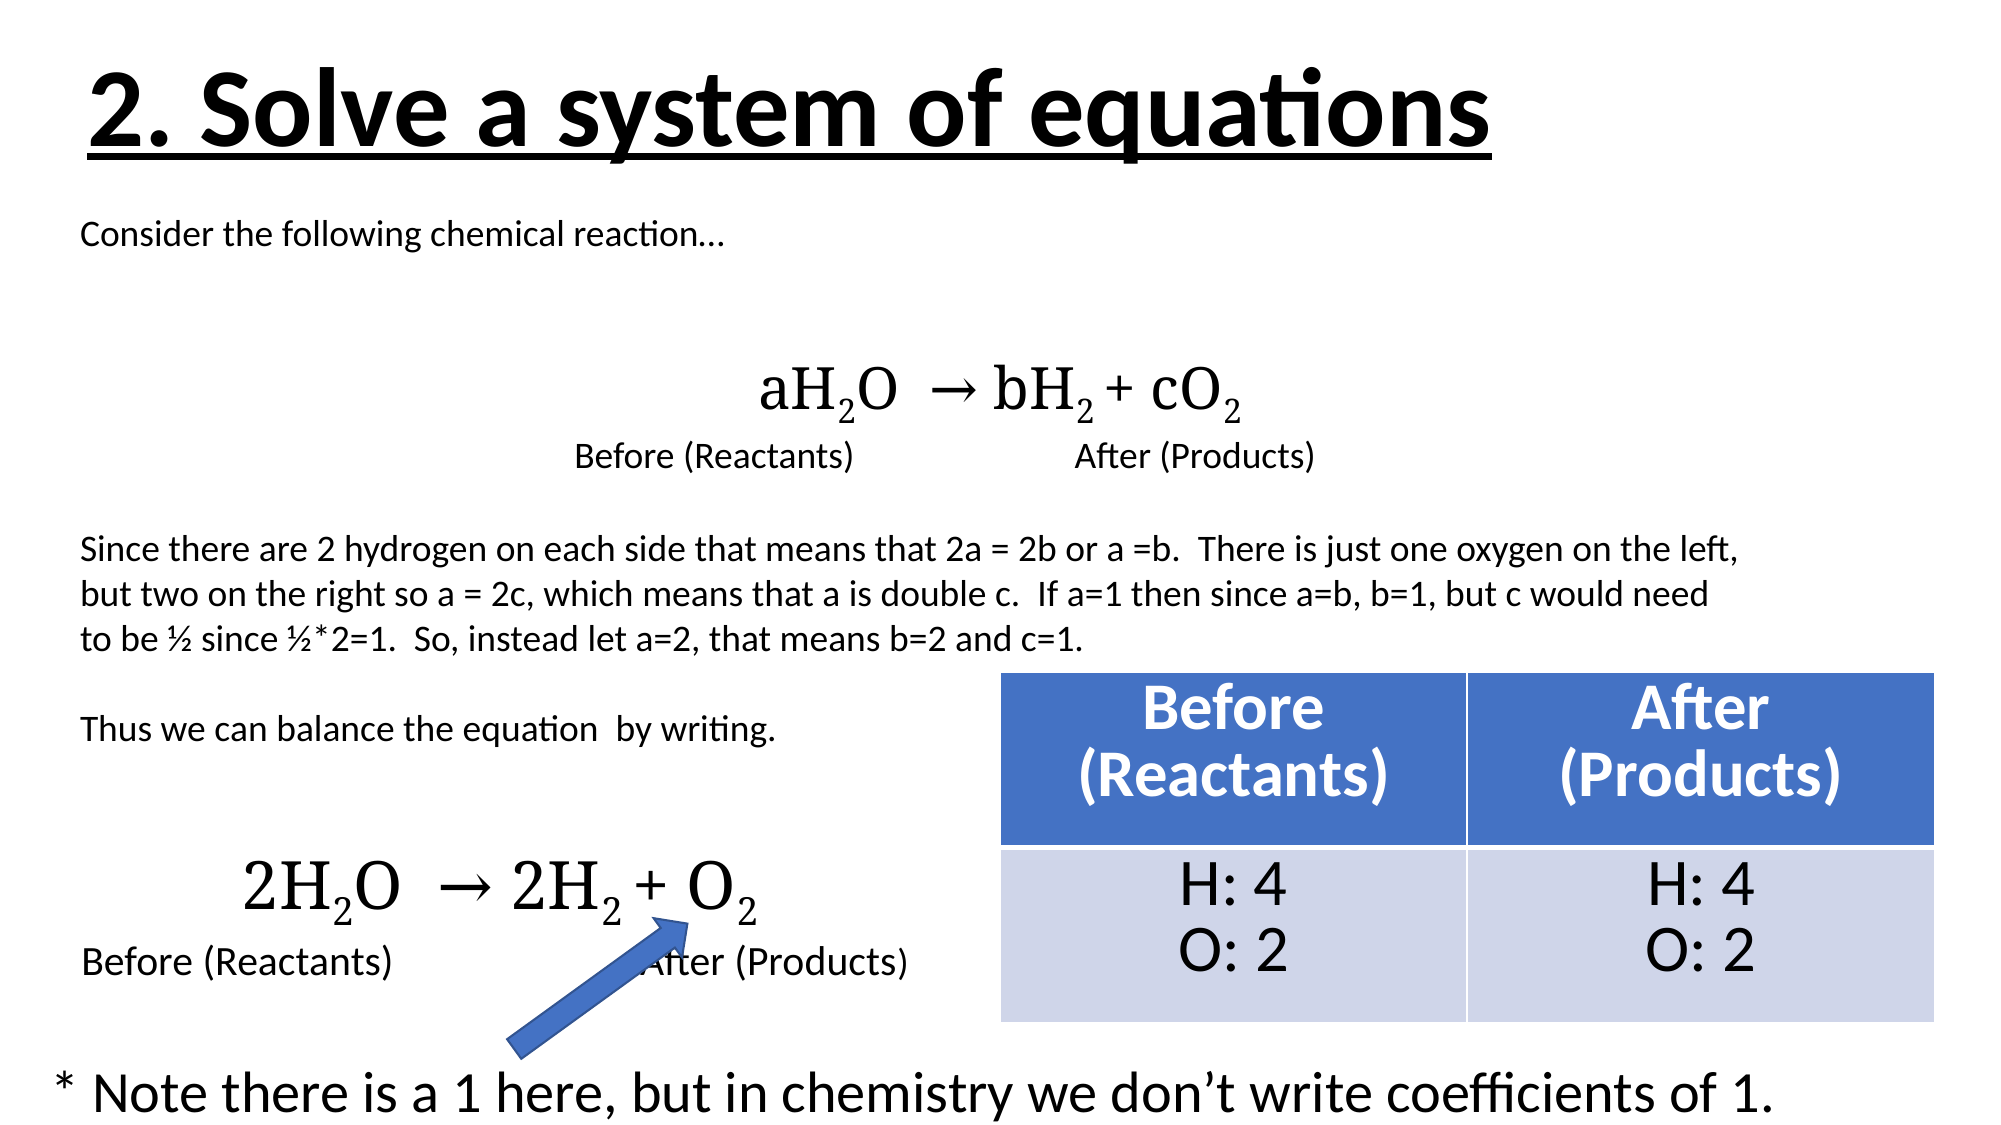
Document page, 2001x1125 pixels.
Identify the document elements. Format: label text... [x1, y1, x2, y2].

text_box 2. Solve a system of equations [71, 26, 1508, 177]
text_box Consider the following chemical reaction… Since there are 2 hydrogen on each side that means that 2a = 2b or a =b. There is just one oxygen on the left, but two on the right so a = 2c, which means that a is double c. If a=1 then since a=b, b=1, but c would need to be ½ since ½*2=1. So, instead let a=2, that means b=2 and c=1. Thus we can balance the equation by writing. [65, 201, 1761, 757]
table_cell H: 4 O: 2 [1001, 850, 1466, 1022]
table_cell H: 4 O: 2 [1468, 850, 1934, 1022]
text_box * Note there is a 1 here, but in chemistry we don’t write coefficients of 1. [34, 1046, 1792, 1125]
text_box [505, 916, 689, 1061]
text_box 2H2O → 2H2 + O2 Before (Reactants) After (Products) [0, 835, 999, 991]
table_header After (Products) [1468, 673, 1934, 845]
table_header Before (Reactants) [1001, 673, 1466, 845]
